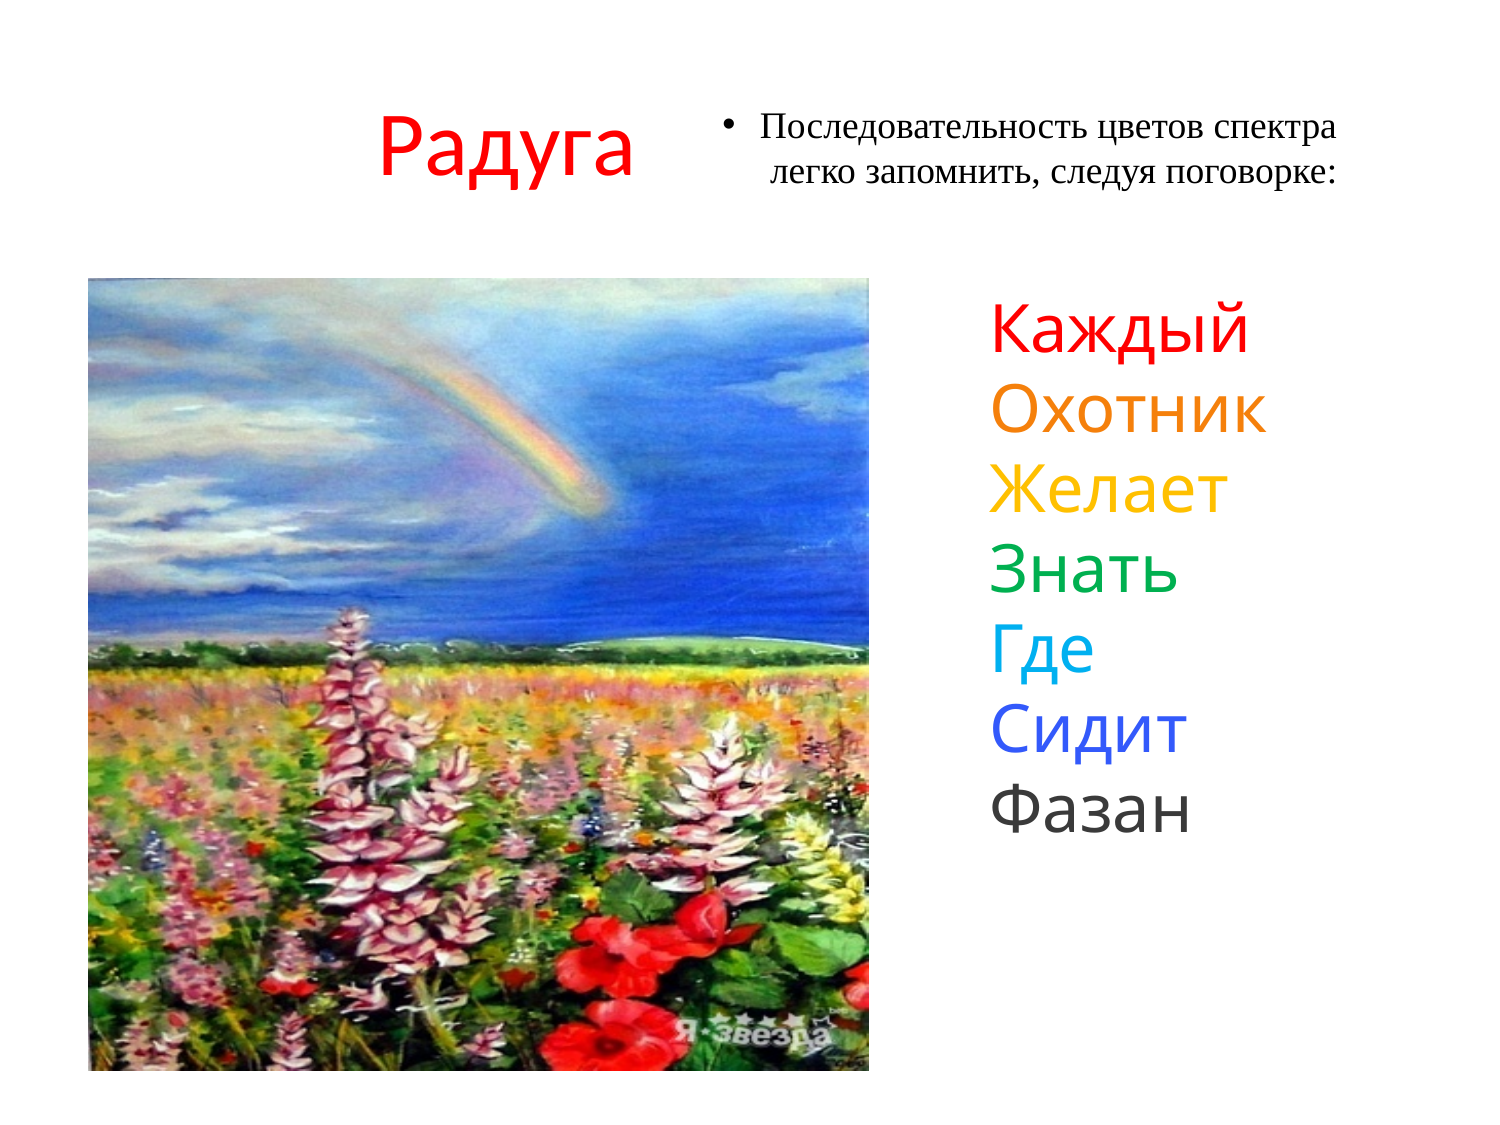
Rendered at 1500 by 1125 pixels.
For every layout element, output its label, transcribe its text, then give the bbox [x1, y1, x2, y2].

list Последовательность цветов спектра легко запомнить, следуя поговорке: [100, 93, 1353, 256]
title Радуга [75, 45, 939, 233]
picture [88, 278, 869, 1071]
text_box Каждый Охотник Желает Знать Где Сидит Фазан [974, 278, 1444, 934]
